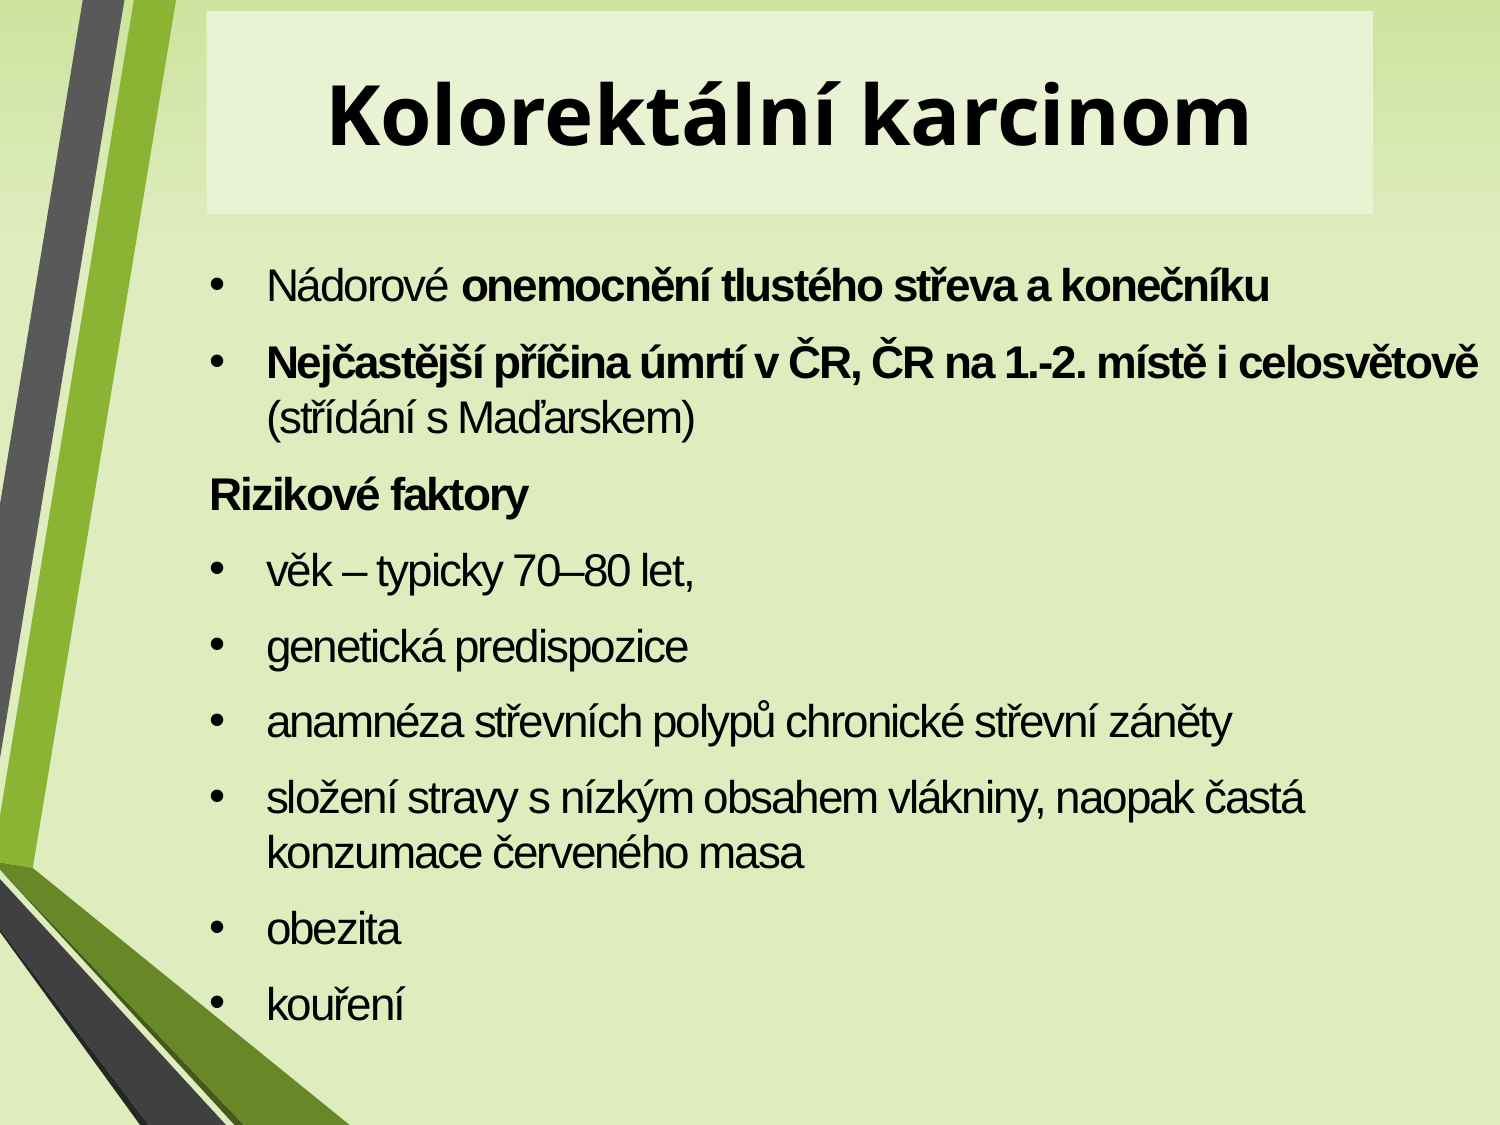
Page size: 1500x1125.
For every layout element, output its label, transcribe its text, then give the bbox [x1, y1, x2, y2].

title Kolorektální karcinom [206, 11, 1373, 215]
list Nádorové onemocnění tlustého střeva a konečníku Nejčastější příčina úmrtí v ČR, ČR na 1.-2. místě i celosvětově (střídání s Maďarskem) Rizikové faktory věk – typicky 70–80 let, genetická predispozice anamnéza střevních polypů chronické střevní záněty složení stravy s nízkým obsahem vlákniny, naopak častá konzumace červeného masa obezita kouření [194, 248, 1500, 1038]
